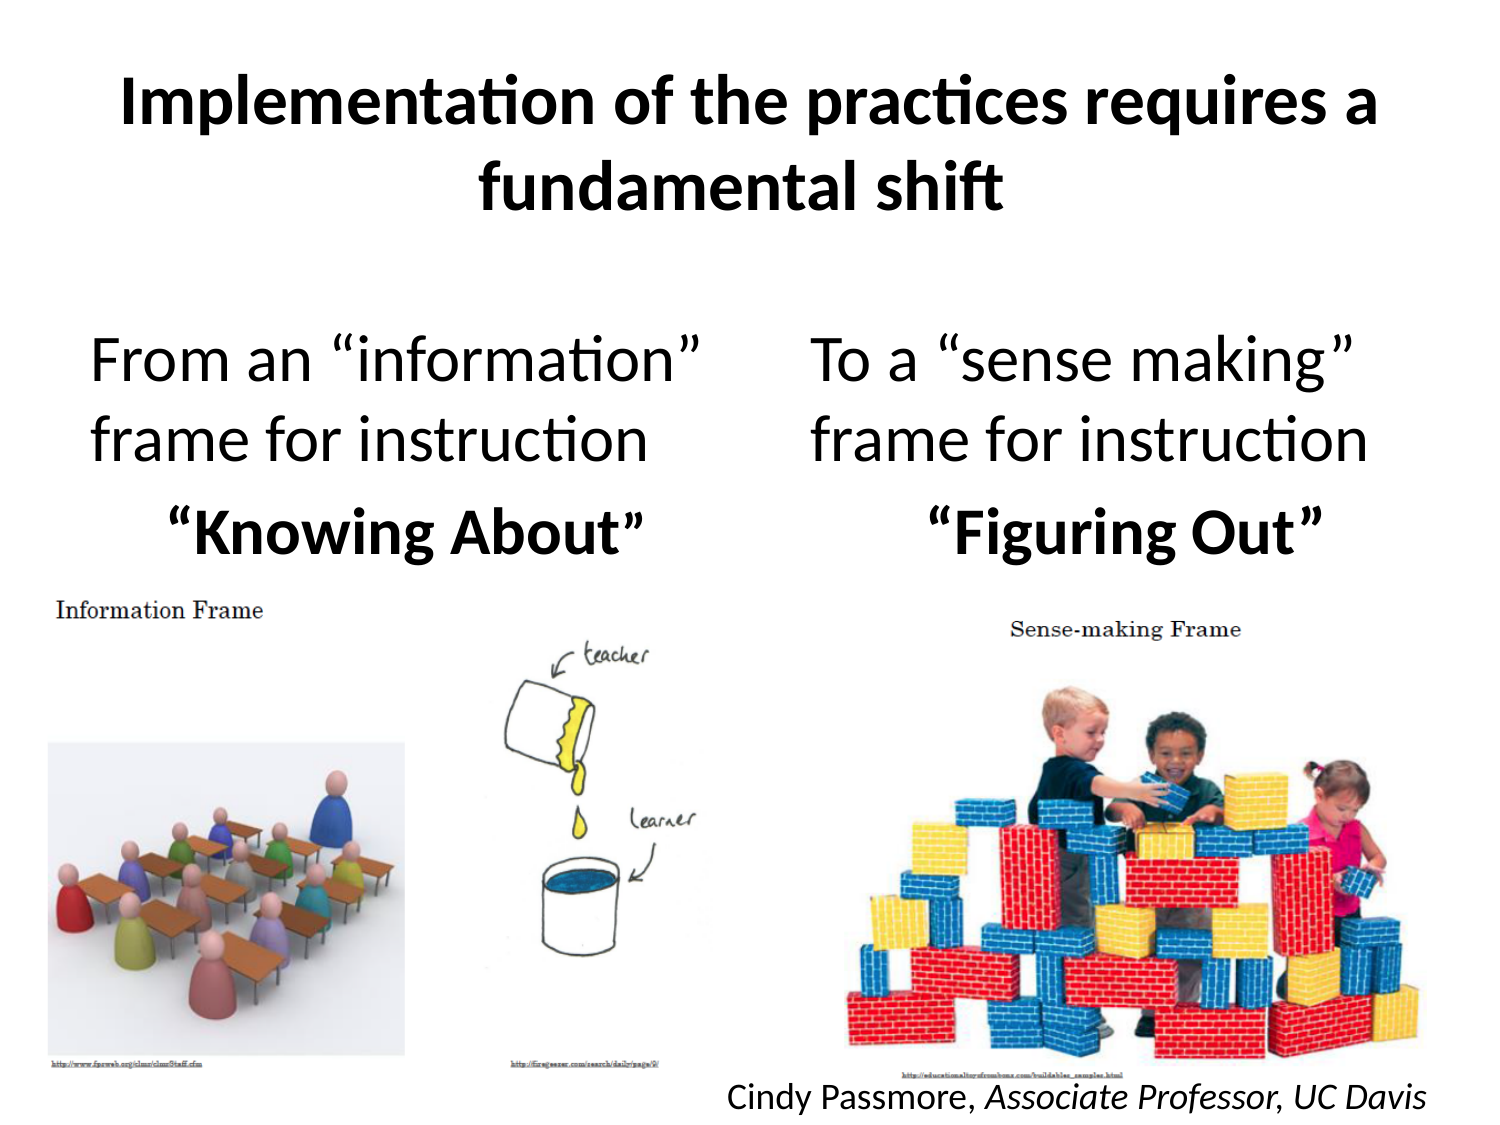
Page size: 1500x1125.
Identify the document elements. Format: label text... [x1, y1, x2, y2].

text_box Cindy Passmore, Associate Professor, UC Davis [712, 1064, 1500, 1125]
picture [791, 592, 1459, 1091]
list From an “information” frame for instruction “Knowing About” [75, 307, 738, 1005]
picture [39, 590, 713, 1088]
list To a “sense making” frame for instruction “Figuring Out” [795, 307, 1458, 592]
title Implementation of the practices requires a fundamental shift [75, 45, 1425, 233]
